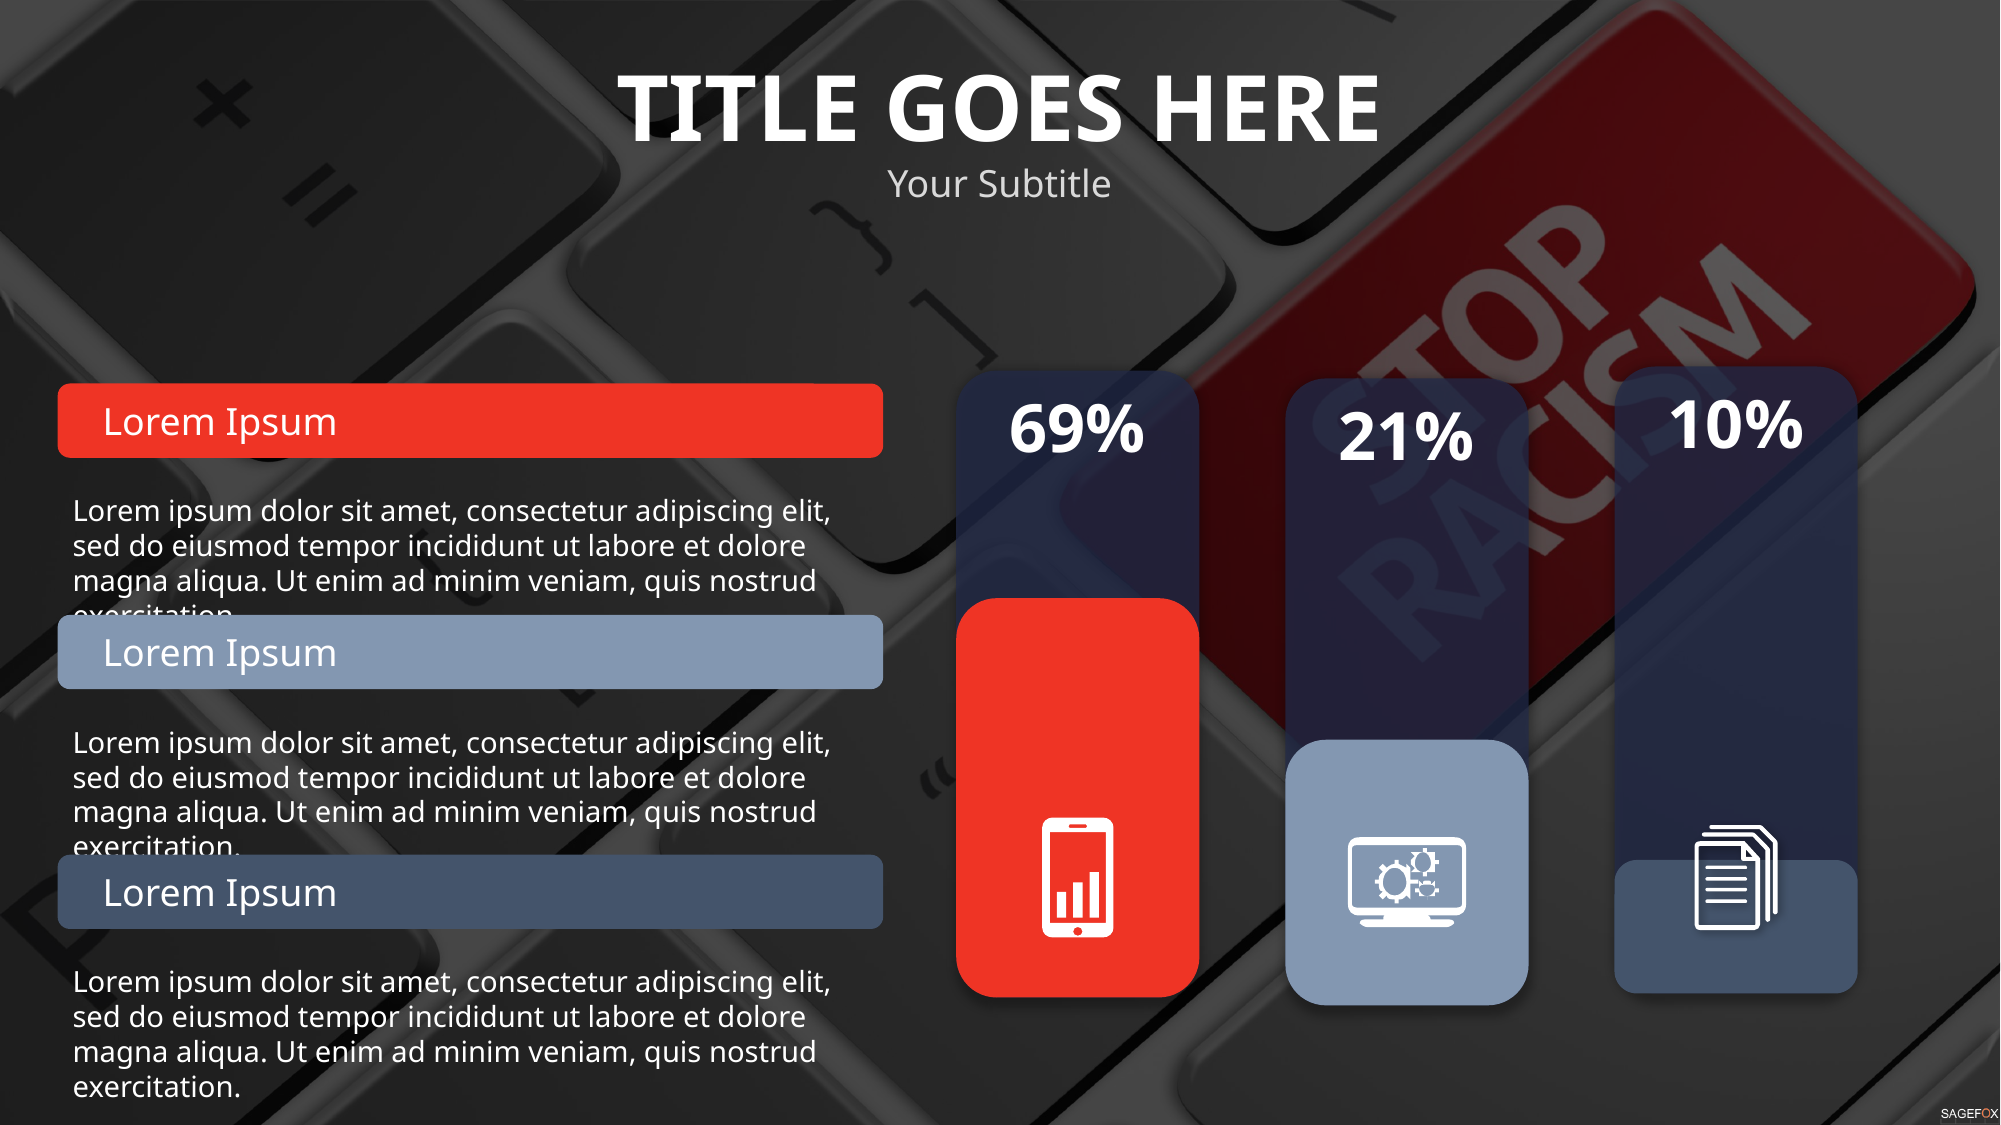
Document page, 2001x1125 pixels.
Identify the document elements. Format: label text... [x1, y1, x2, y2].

text_box [1284, 412, 1530, 773]
text_box [1709, 825, 1778, 915]
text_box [1042, 817, 1114, 938]
text_box 69% [956, 378, 1200, 474]
picture [0, 0, 2001, 1125]
text_box Lorem ipsum dolor sit amet, consectetur adipiscing elit, sed do eiusmod tempor incididunt ut labore et dolore magna aliqua. Ut enim ad minim veniam, quis nostrud exercitation. [57, 485, 884, 614]
text_box [955, 403, 1201, 633]
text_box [57, 854, 884, 929]
text_box [1694, 841, 1761, 931]
text_box 21% [1285, 386, 1529, 481]
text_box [57, 383, 884, 458]
text_box [1300, 377, 1514, 386]
text_box [1284, 738, 1530, 1007]
text_box Lorem ipsum dolor sit amet, consectetur adipiscing elit, sed do eiusmod tempor incididunt ut labore et dolore magna aliqua. Ut enim ad minim veniam, quis nostrud exercitation. [57, 716, 884, 854]
text_box [971, 369, 1184, 378]
text_box [1613, 399, 1859, 877]
text_box [1701, 832, 1771, 922]
text_box [1613, 858, 1859, 995]
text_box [1347, 837, 1467, 928]
text_box [1629, 365, 1843, 374]
text_box Lorem ipsum dolor sit amet, consectetur adipiscing elit, sed do eiusmod tempor incididunt ut labore et dolore magna aliqua. Ut enim ad minim veniam, quis nostrud exercitation. [57, 956, 884, 1111]
text_box [955, 597, 1201, 999]
text_box 10% [1614, 374, 1858, 469]
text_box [57, 614, 884, 690]
text_box TITLE GOES HERE Your Subtitle [548, 42, 1452, 212]
